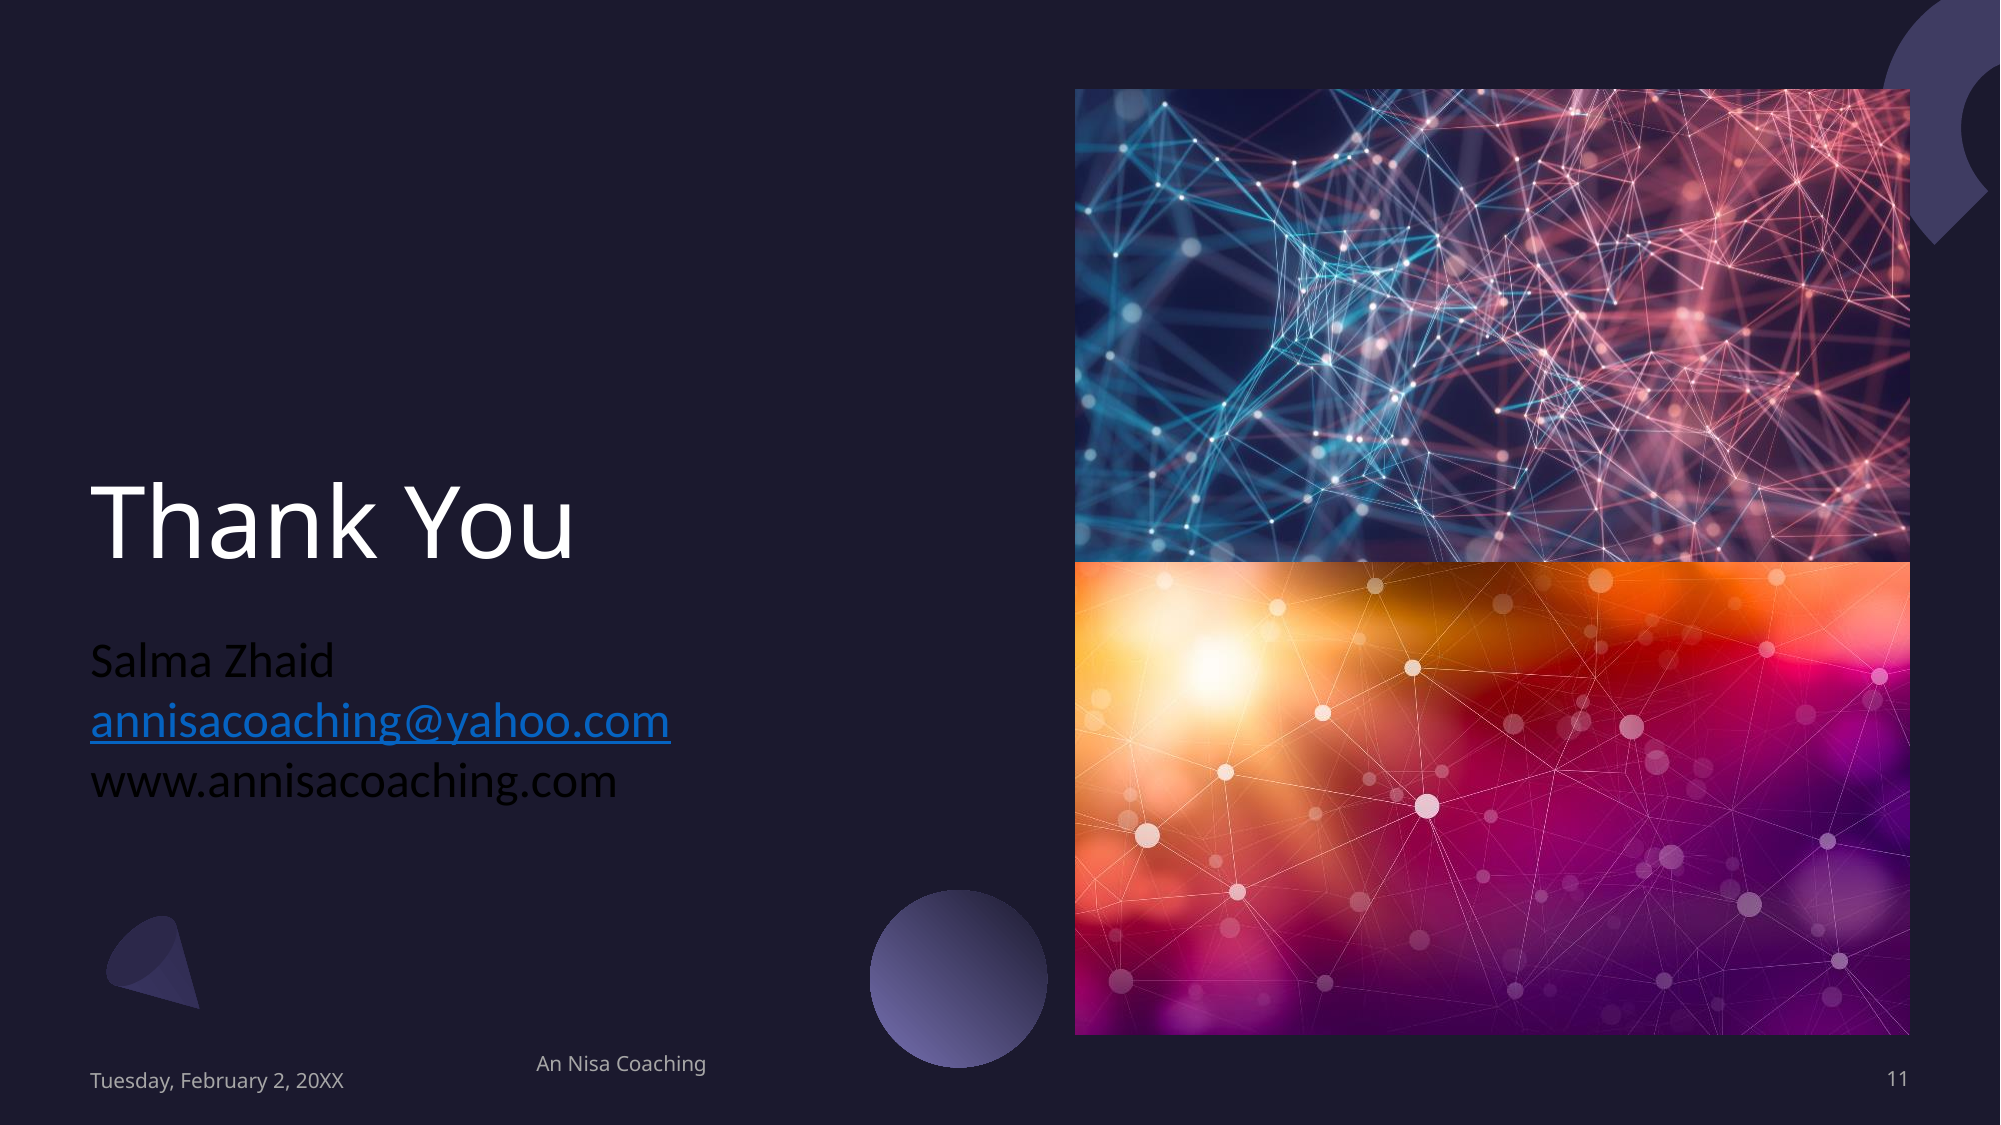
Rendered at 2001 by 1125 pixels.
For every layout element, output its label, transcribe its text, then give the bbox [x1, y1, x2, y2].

text_box Tuesday, February 2, 20XX [90, 1067, 522, 1093]
title Thank You [90, 90, 983, 580]
text_box 11 [1632, 1067, 1910, 1093]
picture [1075, 89, 1910, 1035]
text_box An Nisa Coaching [536, 1063, 1583, 1089]
subtitle Salma Zhaid annisacoaching@yahoo.com www.annisacoaching.com [90, 627, 983, 1000]
